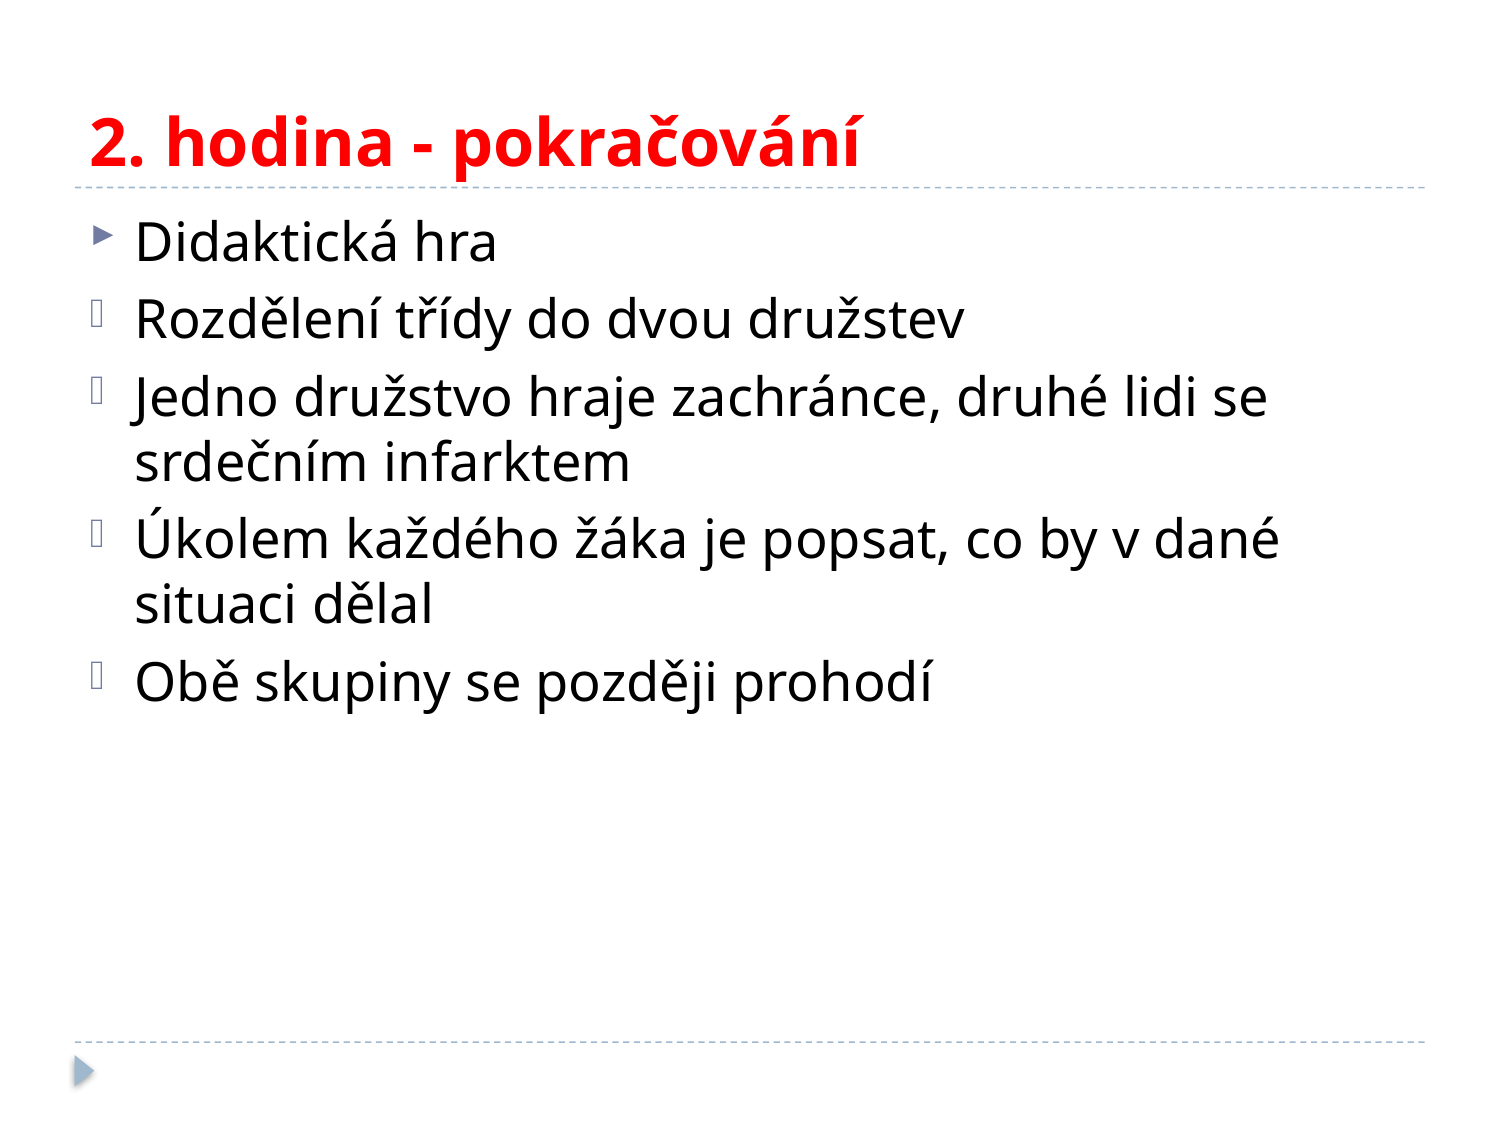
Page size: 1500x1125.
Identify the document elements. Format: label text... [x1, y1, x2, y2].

list Didaktická hra Rozdělení třídy do dvou družstev Jedno družstvo hraje zachránce, druhé lidi se srdečním infarktem Úkolem každého žáka je popsat, co by v dané situaci dělal Obě skupiny se později prohodí [75, 200, 1425, 1010]
title 2. hodina - pokračování [75, 24, 1425, 188]
